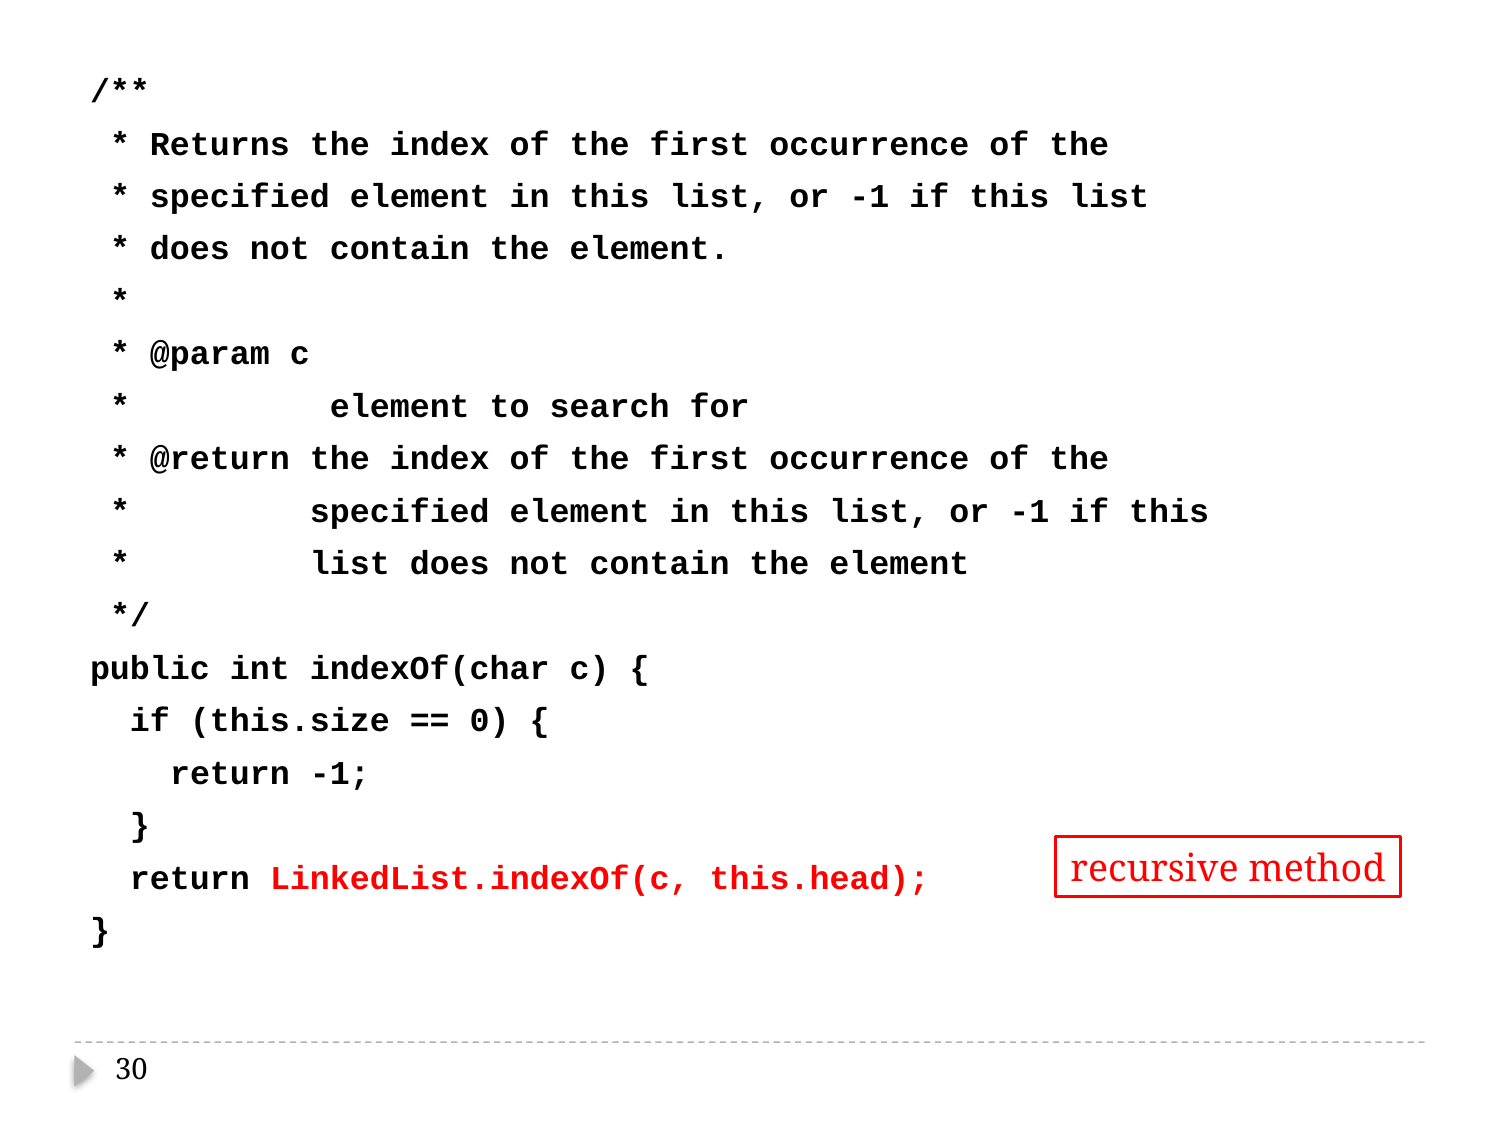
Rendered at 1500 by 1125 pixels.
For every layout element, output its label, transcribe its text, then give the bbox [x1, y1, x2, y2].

slide_number 30 [100, 1042, 426, 1103]
list /** * Returns the index of the first occurrence of the * specified element in this list, or -1 if this list * does not contain the element. * * @param c * element to search for * @return the index of the first occurrence of the * specified element in this list, or -1 if this * list does not contain the element */ public int indexOf(char c) { if (this.size == 0) { return -1; } return LinkedList.indexOf(c, this.head); } [75, 61, 1425, 1010]
text_box recursive method [1054, 835, 1402, 898]
